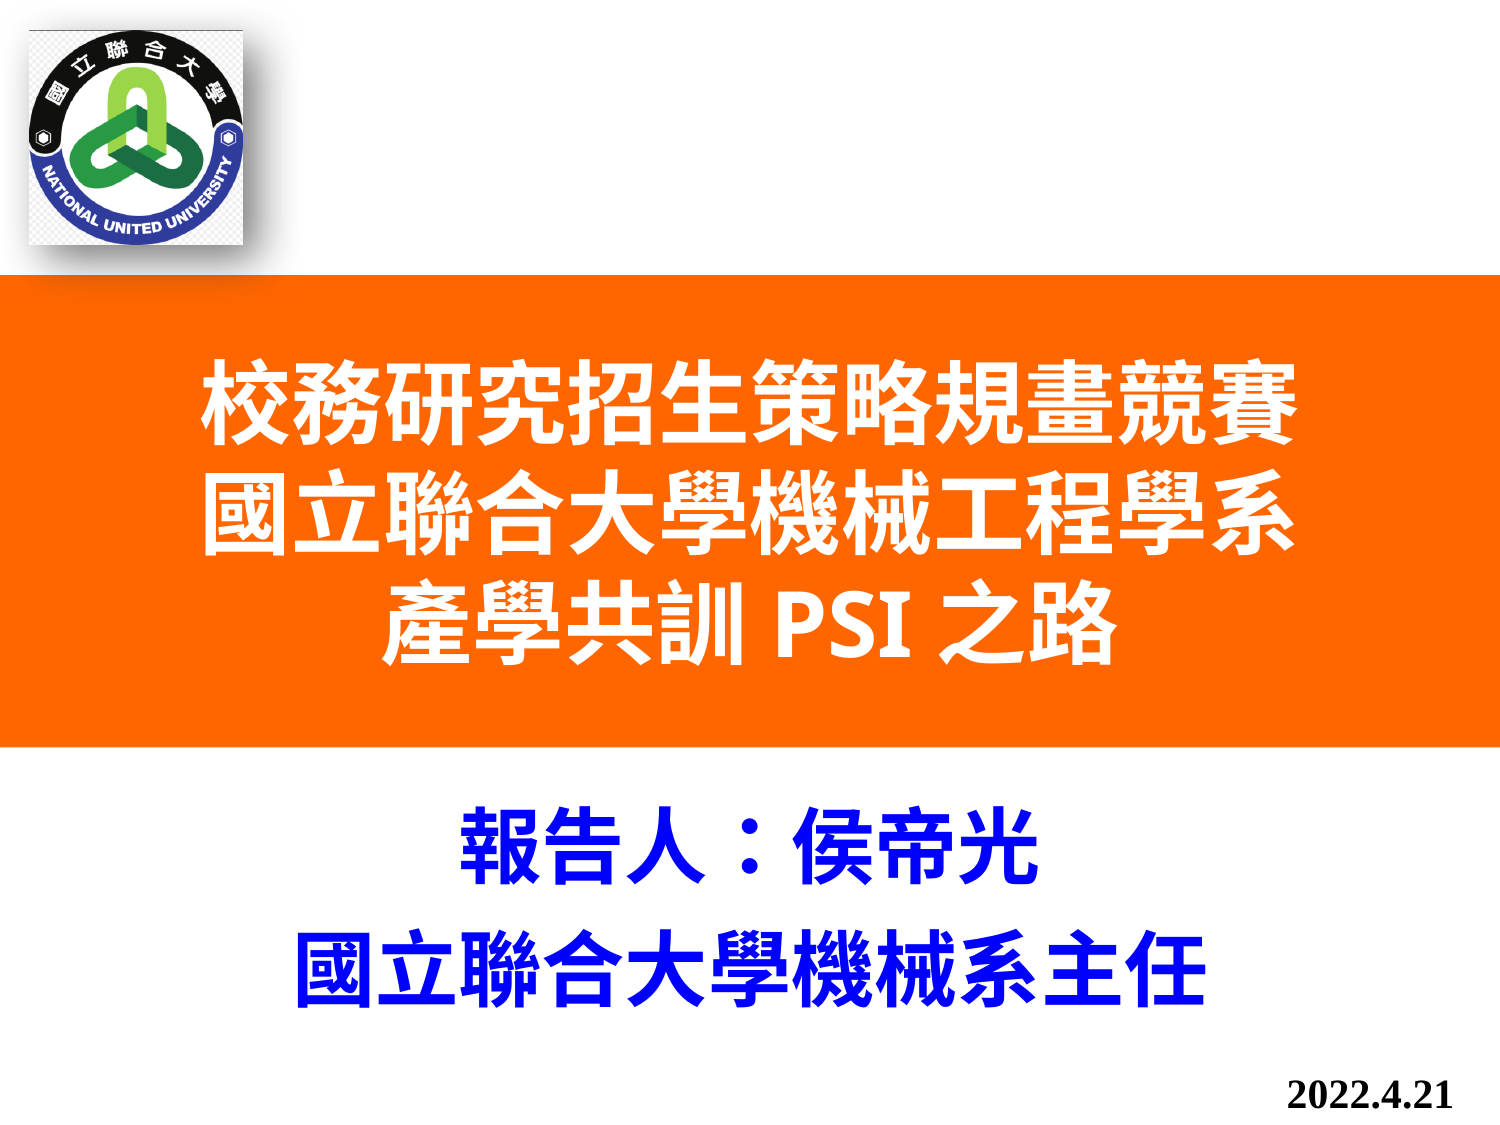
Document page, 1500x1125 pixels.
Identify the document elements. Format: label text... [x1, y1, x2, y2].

subtitle 報告人：侯帝光 國立聯合大學機械系主任 [0, 786, 1500, 917]
picture [29, 30, 243, 245]
title 校務研究招生策略規畫競賽 國立聯合大學機械工程學系 產學共訓PSI之路 [0, 275, 1500, 748]
text_box 2022.4.21 [1194, 1059, 1500, 1125]
